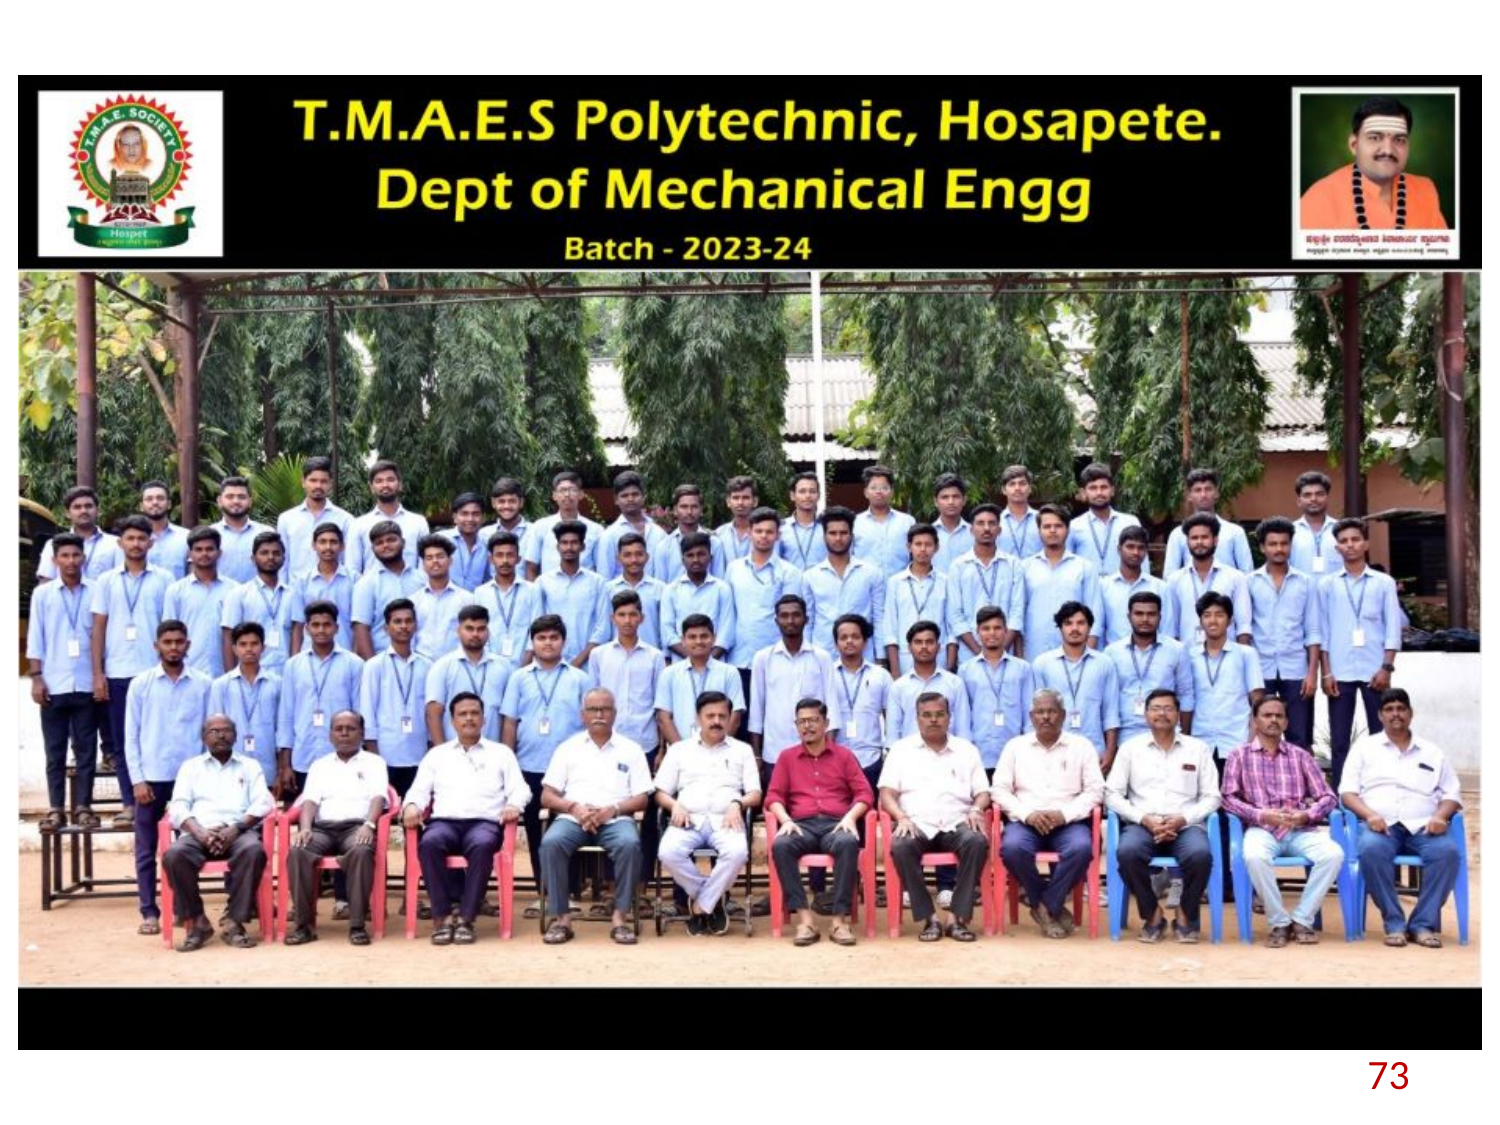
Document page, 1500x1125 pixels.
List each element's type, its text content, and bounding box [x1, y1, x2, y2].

slide_number 73 [1074, 1055, 1425, 1103]
picture [18, 75, 1482, 1050]
